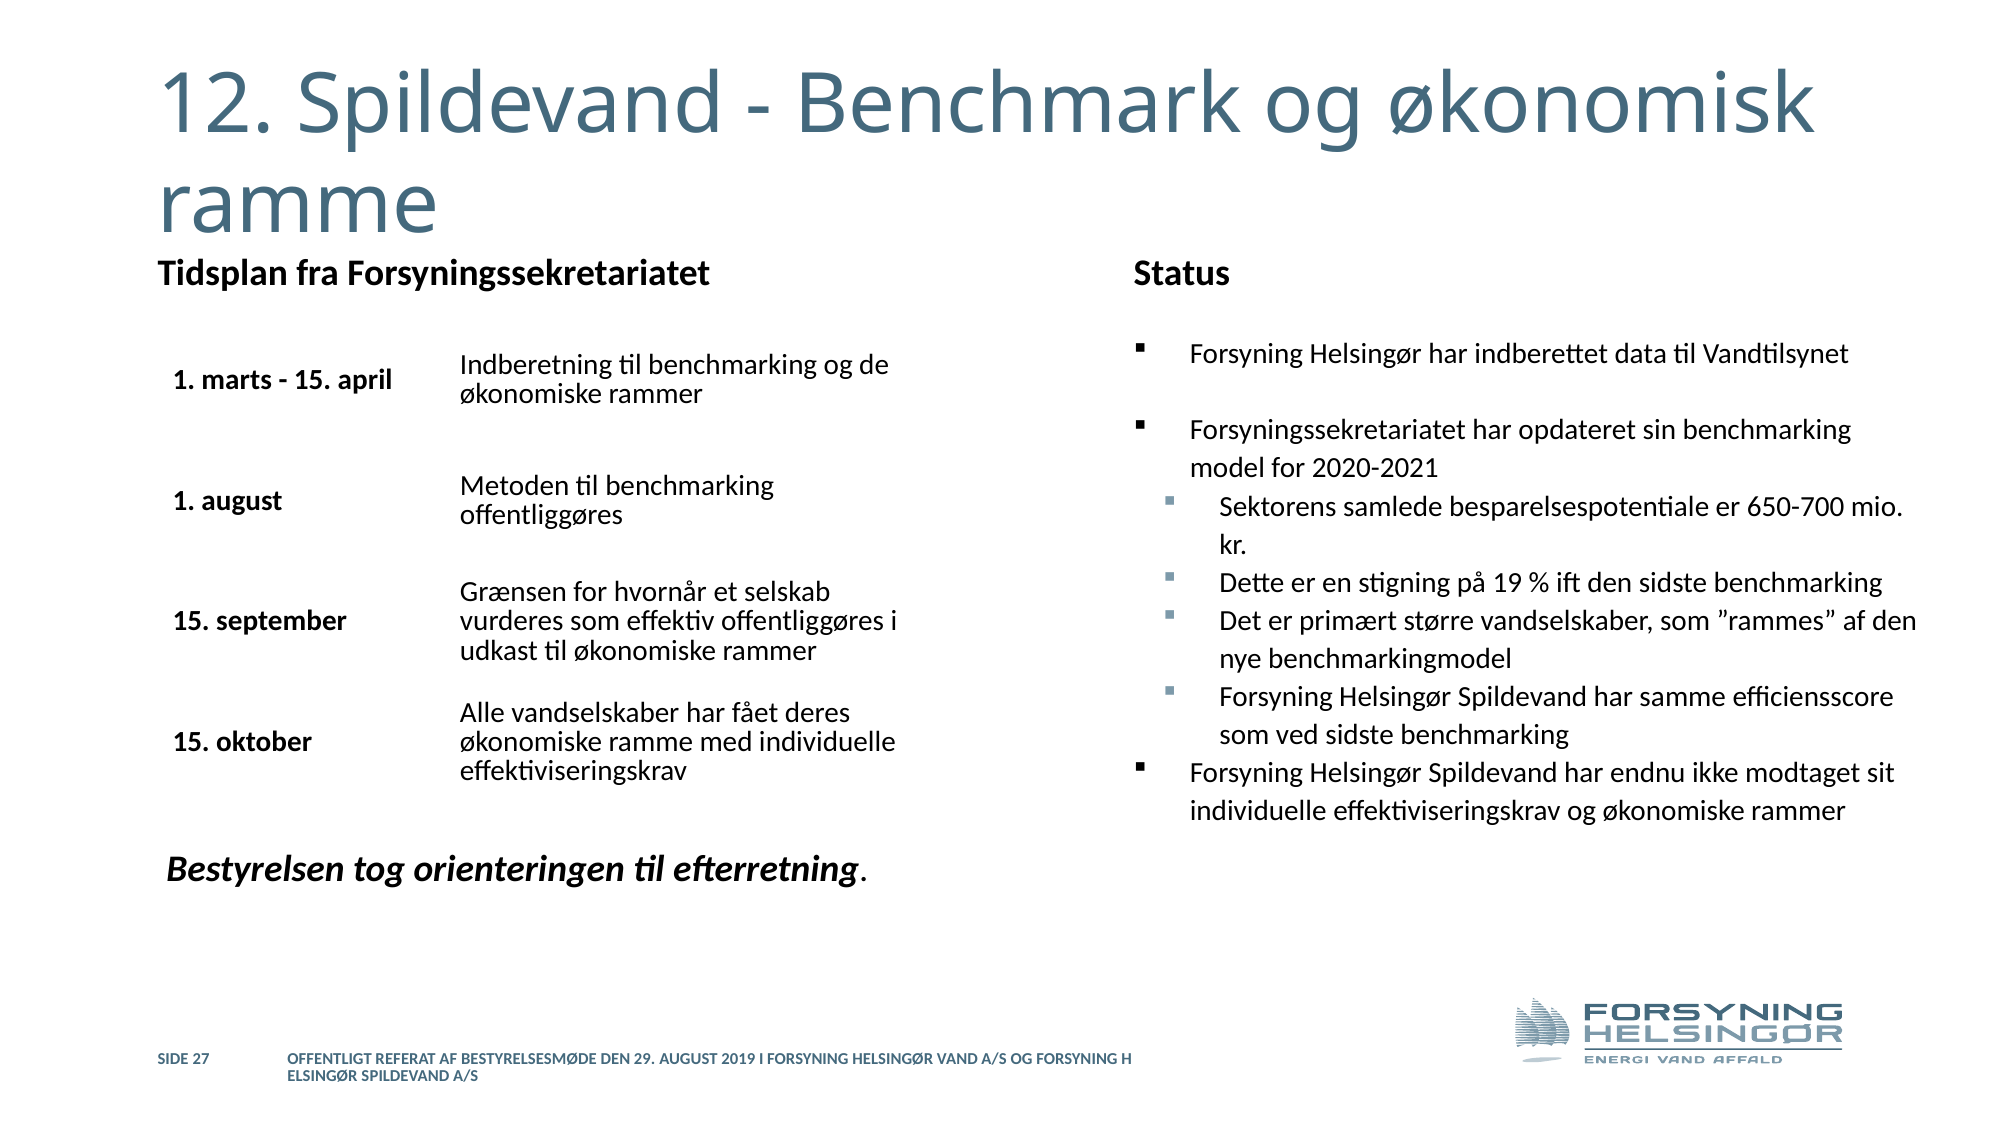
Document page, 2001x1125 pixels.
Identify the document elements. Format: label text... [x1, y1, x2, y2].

text_box Bestyrelsen tog orienteringen til efterretning. [166, 844, 869, 922]
slide_number Side 27 [157, 1039, 260, 1068]
footer Offentligt referat af bestyrelsesmøde den 29. august 2019 i Forsyning Helsingør Vand A/S og Forsyning Helsingør Spildevand A/S [287, 1039, 1138, 1068]
list Tidsplan fra Forsyningssekretariatet [157, 243, 946, 804]
table_cell Metoden til benchmarking offentliggøres [445, 442, 945, 563]
table_header 1. marts - 15. april [158, 321, 445, 442]
text_box Status Forsyning Helsingør har indberettet data til Vandtilsynet Forsyningssekretariatet har opdateret sin benchmarking model for 2020-2021 Sektorens samlede besparelsespotentiale er 650-700 mio. kr. Dette er en stigning på 19 % ift den sidste benchmarking Det er primært større vandselskaber, som ”rammes” af den nye benchmarkingmodel Forsyning Helsingør Spildevand har samme efficiensscore som ved sidste benchmarking Forsyning Helsingør Spildevand har endnu ikke modtaget sit individuelle effektiviseringskrav og økonomiske rammer [1133, 244, 1922, 845]
table_header Indberetning til benchmarking og de økonomiske rammer [445, 321, 945, 442]
table_cell Alle vandselskaber har fået deres økonomiske ramme med individuelle effektiviseringskrav [445, 684, 945, 805]
table_cell 15. september [158, 563, 445, 684]
title 12. Spildevand - Benchmark og økonomisk ramme [157, 30, 1843, 268]
table_cell Grænsen for hvornår et selskab vurderes som effektiv offentliggøres i udkast til økonomiske rammer [445, 563, 945, 684]
table_cell 15. oktober [158, 684, 445, 805]
table_cell 1. august [158, 442, 445, 563]
